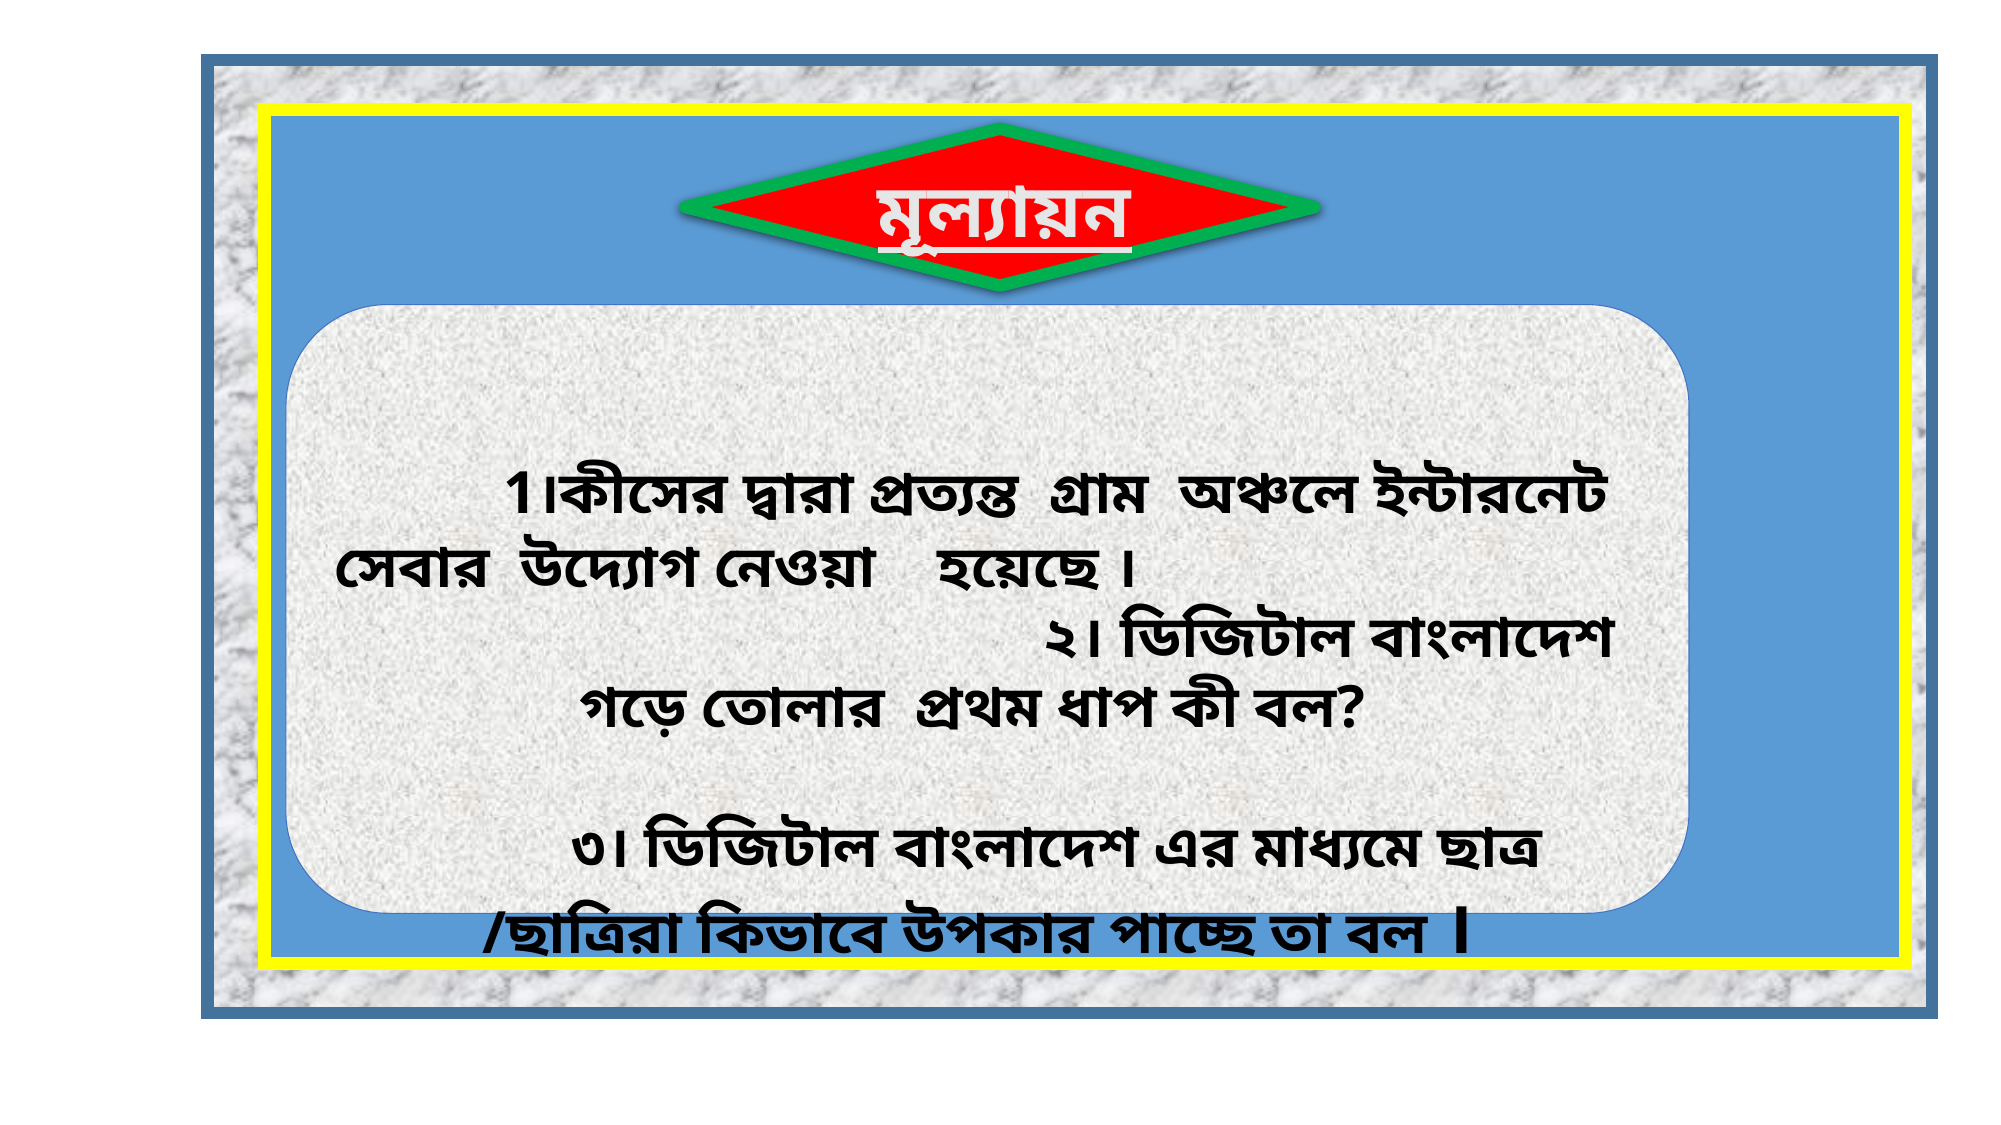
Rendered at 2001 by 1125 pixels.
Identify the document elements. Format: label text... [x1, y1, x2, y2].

text_box [206, 59, 1933, 1014]
text_box [264, 109, 1906, 964]
text_box 1।কীসের দ্বারা প্রত্যন্ত গ্রাম অঞ্চলে ইন্টারনেট সেবার উদ্যোগ নেওয়া হয়েছে । ২। ডিজিটাল বাংলাদেশ গড়ে তোলার প্রথম ধাপ কী বল? ৩। ডিজিটাল বাংলাদেশ এর মাধ্যমে ছাত্র /ছাত্রিরা কিভাবে উপকার পাচ্ছে তা বল । [285, 304, 1690, 914]
text_box মূল্যায়ন [685, 128, 1315, 286]
